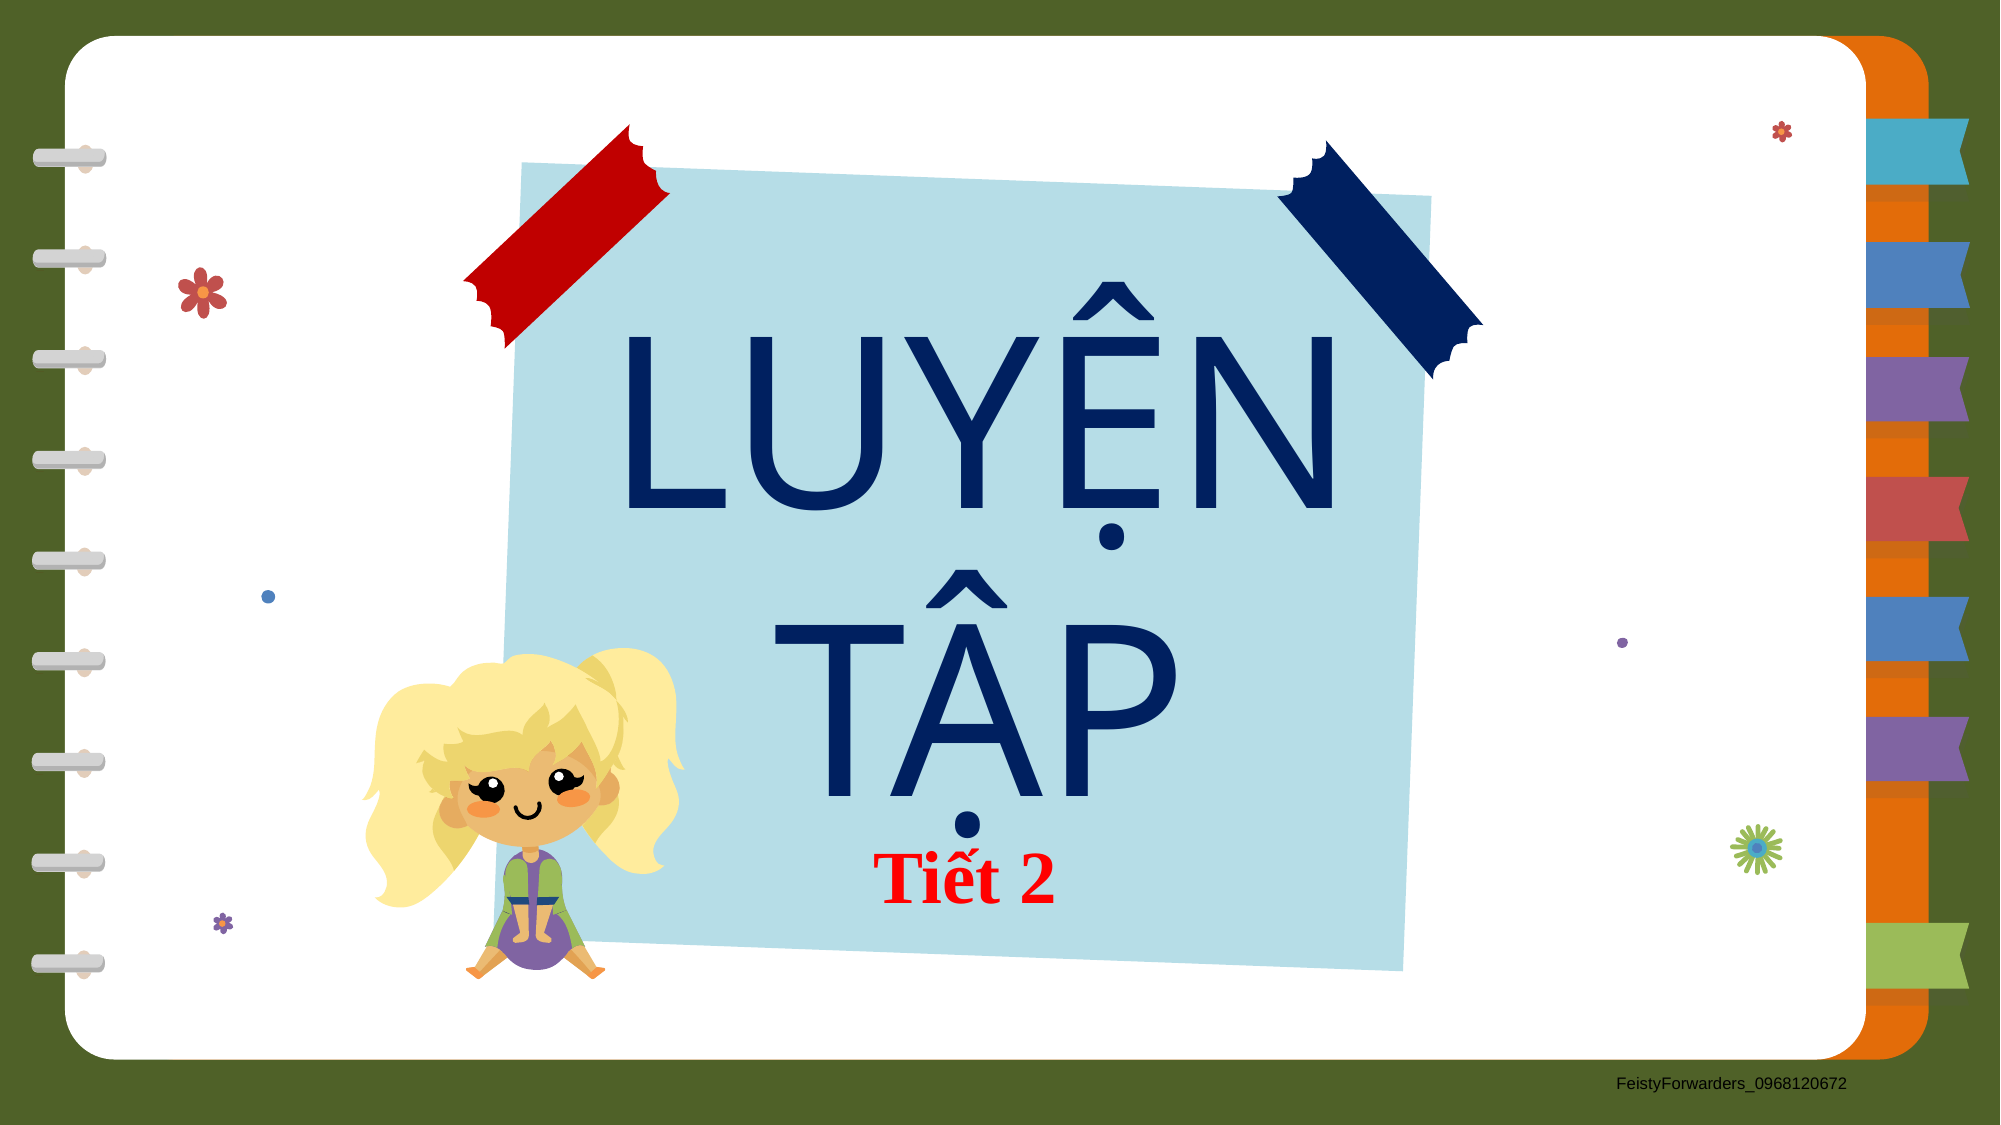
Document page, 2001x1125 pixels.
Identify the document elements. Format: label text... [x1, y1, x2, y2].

text_box Tiết 2 [373, 820, 1482, 926]
